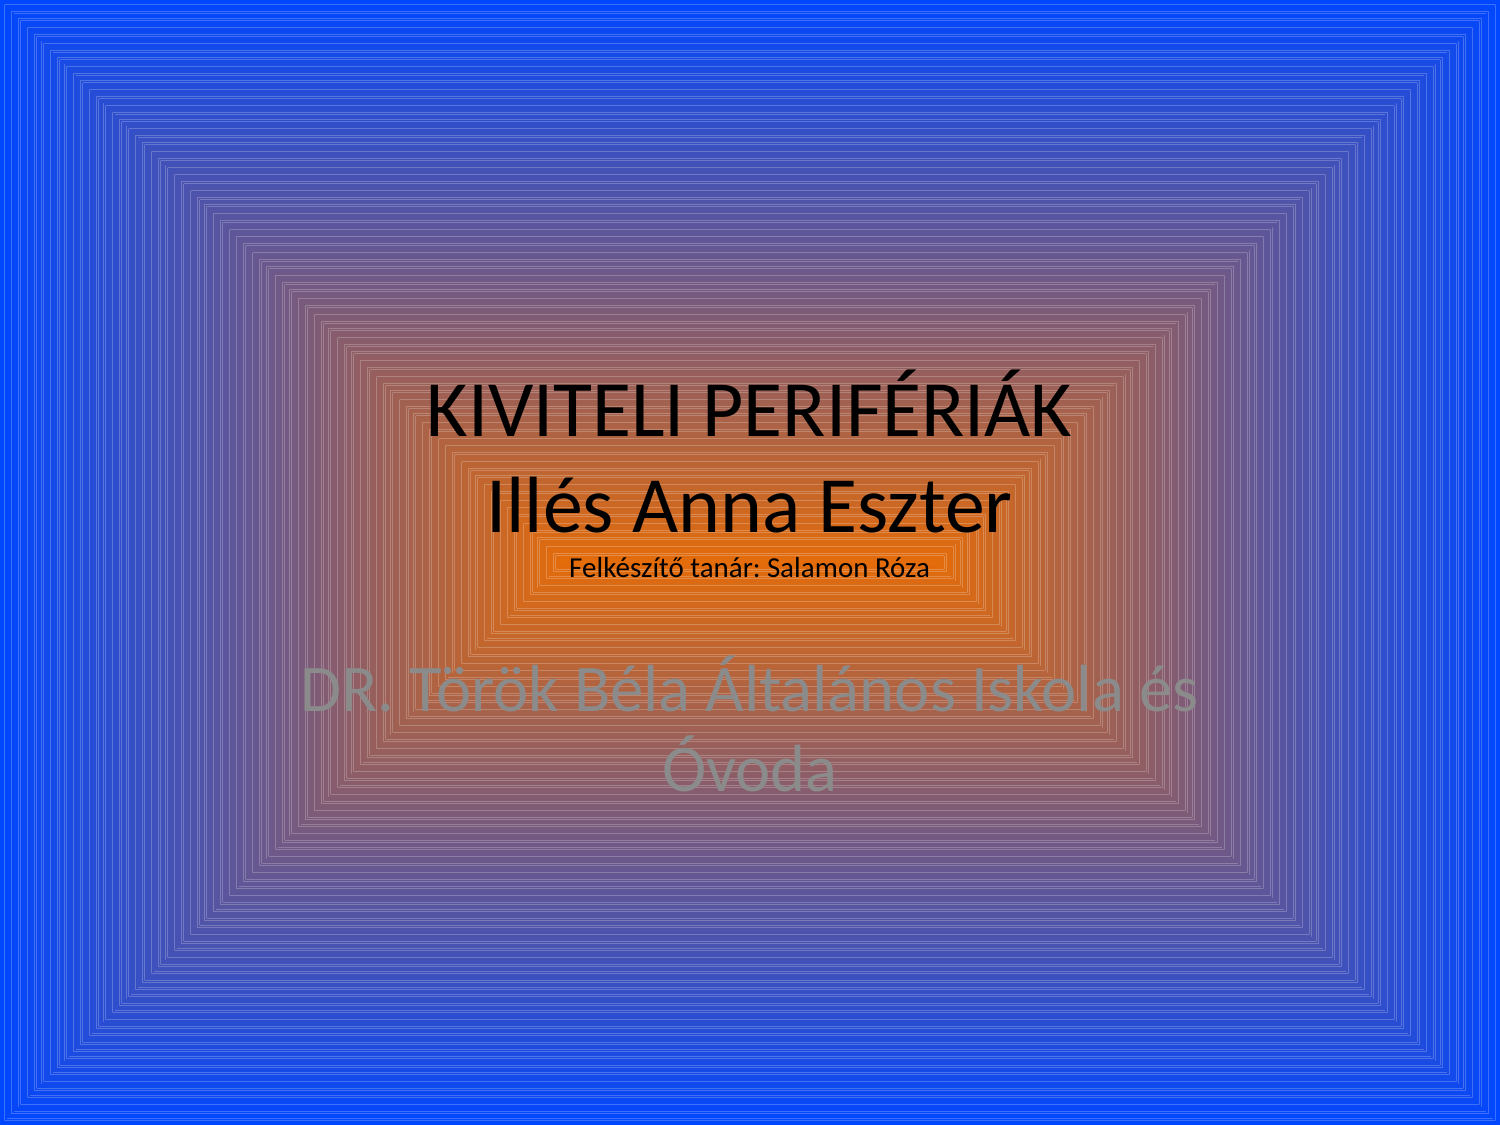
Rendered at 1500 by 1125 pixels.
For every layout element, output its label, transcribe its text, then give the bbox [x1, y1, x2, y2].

title KIVITELI PERIFÉRIÁK Illés Anna Eszter Felkészítő tanár: Salamon Róza [112, 349, 1388, 591]
subtitle DR. Török Béla Általános Iskola és Óvoda [225, 637, 1275, 925]
